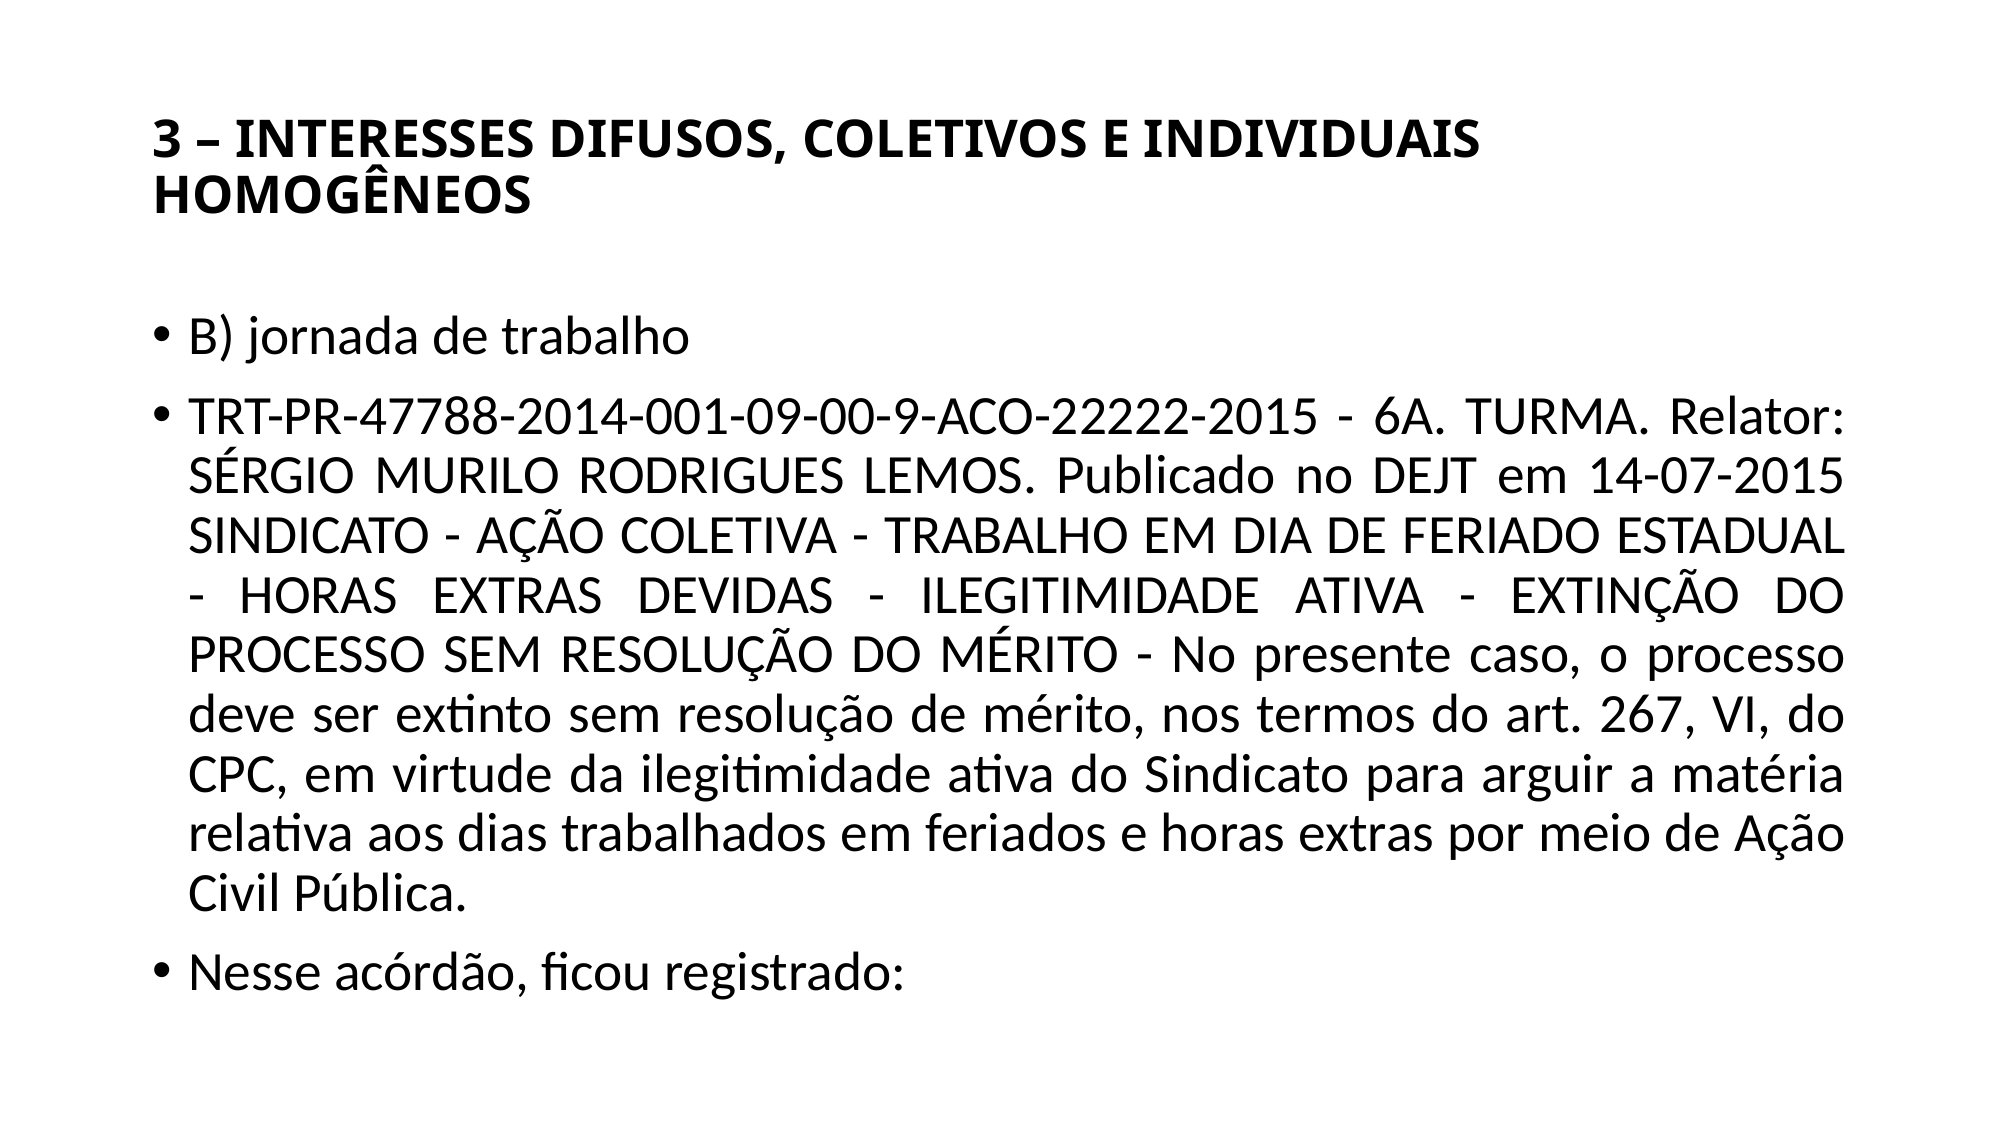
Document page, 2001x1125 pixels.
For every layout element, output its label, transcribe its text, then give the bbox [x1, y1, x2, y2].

title 3 – INTERESSES DIFUSOS, COLETIVOS E INDIVIDUAIS HOMOGÊNEOS [137, 59, 1863, 278]
list B) jornada de trabalho TRT-PR-47788-2014-001-09-00-9-ACO-22222-2015 - 6A. TURMA. Relator: SÉRGIO MURILO RODRIGUES LEMOS. Publicado no DEJT em 14-07-2015 SINDICATO - AÇÃO COLETIVA - TRABALHO EM DIA DE FERIADO ESTADUAL - HORAS EXTRAS DEVIDAS - ILEGITIMIDADE ATIVA - EXTINÇÃO DO PROCESSO SEM RESOLUÇÃO DO MÉRITO - No presente caso, o processo deve ser extinto sem resolução de mérito, nos termos do art. 267, VI, do CPC, em virtude da ilegitimidade ativa do Sindicato para arguir a matéria relativa aos dias trabalhados em feriados e horas extras por meio de Ação Civil Pública. Nesse acórdão, ficou registrado: [137, 299, 1863, 1014]
